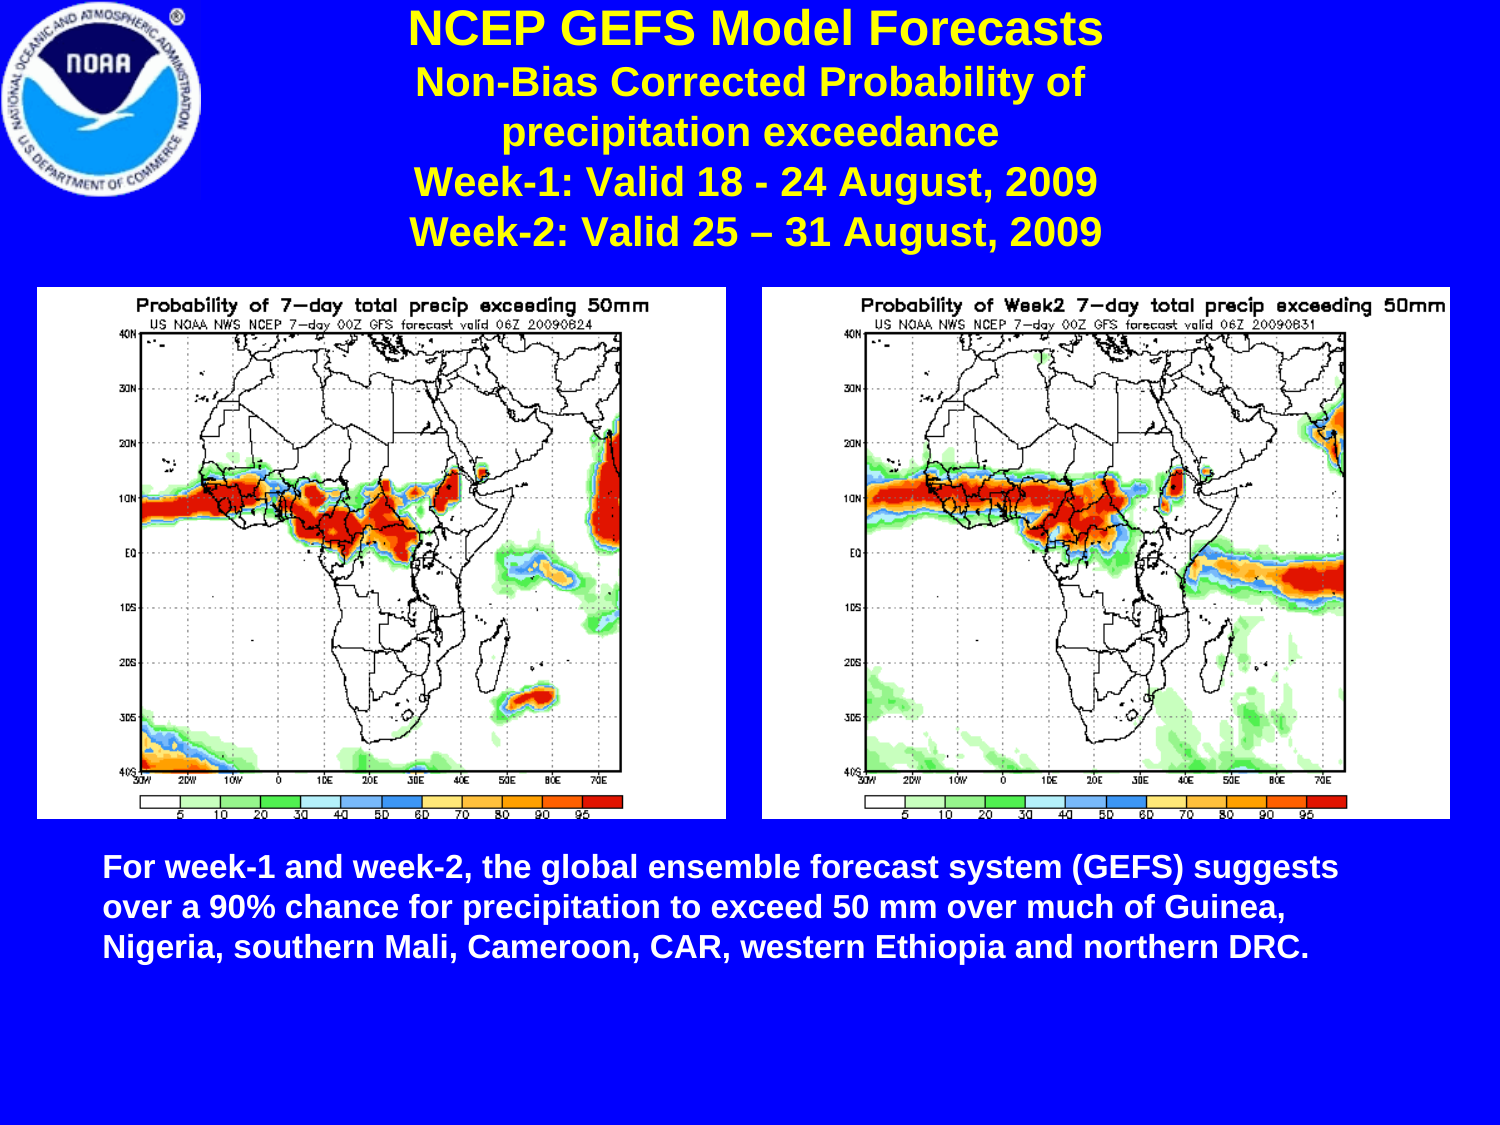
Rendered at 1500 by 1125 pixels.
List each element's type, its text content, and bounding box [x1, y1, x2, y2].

text_box For week-1 and week-2, the global ensemble forecast system (GEFS) suggests over a 90% chance for precipitation to exceed 50 mm over much of Guinea, Nigeria, southern Mali, Cameroon, CAR, western Ethiopia and northern DRC. [87, 837, 1425, 973]
picture [0, 0, 200, 200]
picture [762, 287, 1450, 819]
picture [37, 287, 725, 819]
title NCEP GEFS Model Forecasts Non-Bias Corrected Probability of precipitation exceedance Week-1: Valid 18 - 24 August, 2009 Week-2: Valid 25 – 31 August, 2009 [125, 50, 1388, 200]
